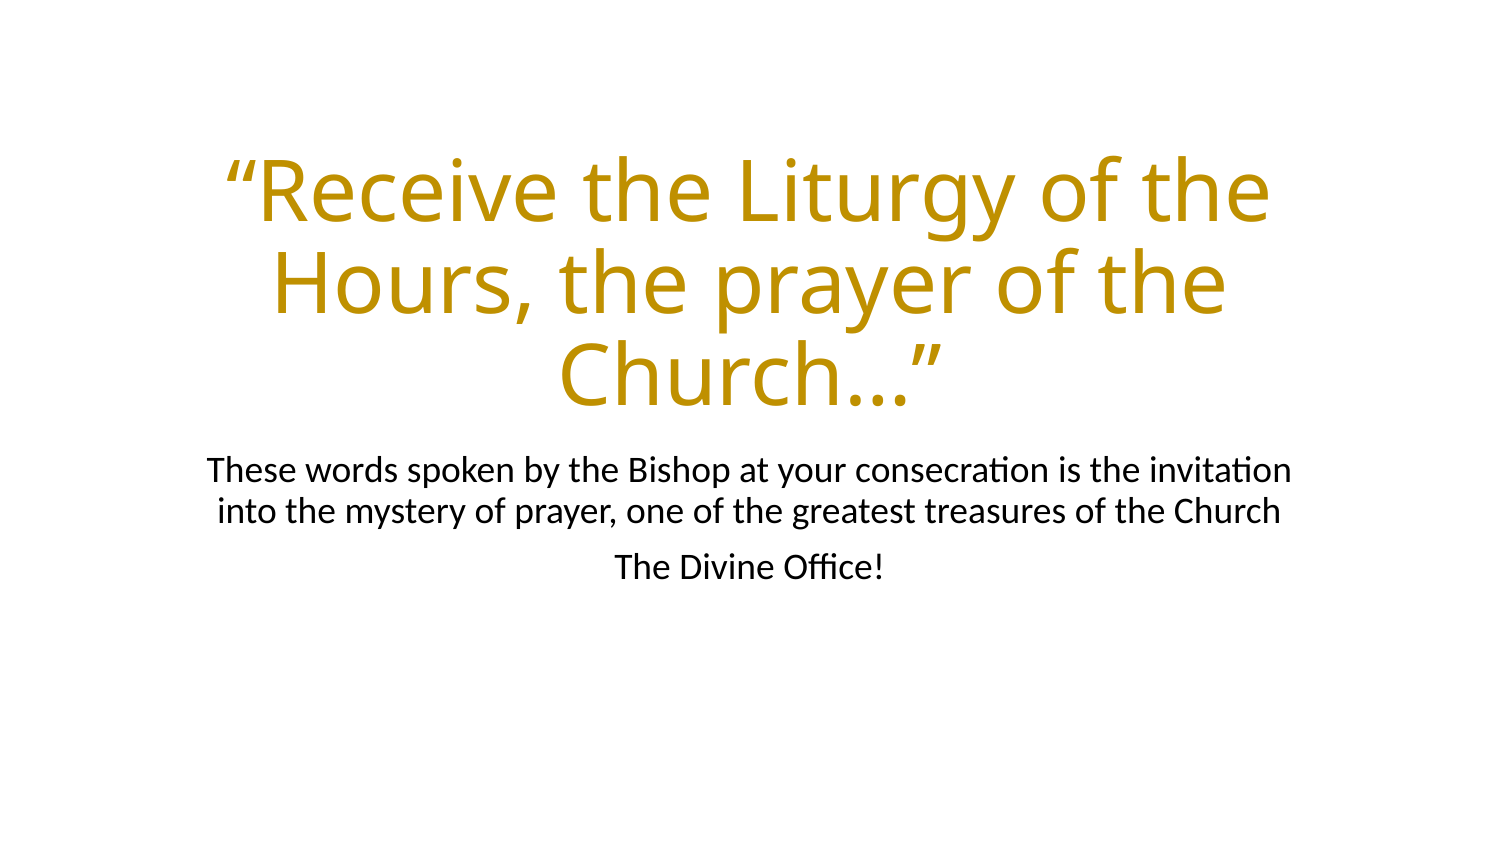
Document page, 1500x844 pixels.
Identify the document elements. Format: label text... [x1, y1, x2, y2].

subtitle These words spoken by the Bishop at your consecration is the invitation into the mystery of prayer, one of the greatest treasures of the Church The Divine Office! [187, 443, 1313, 647]
title “Receive the Liturgy of the Hours, the prayer of the Church…” [187, 138, 1313, 432]
